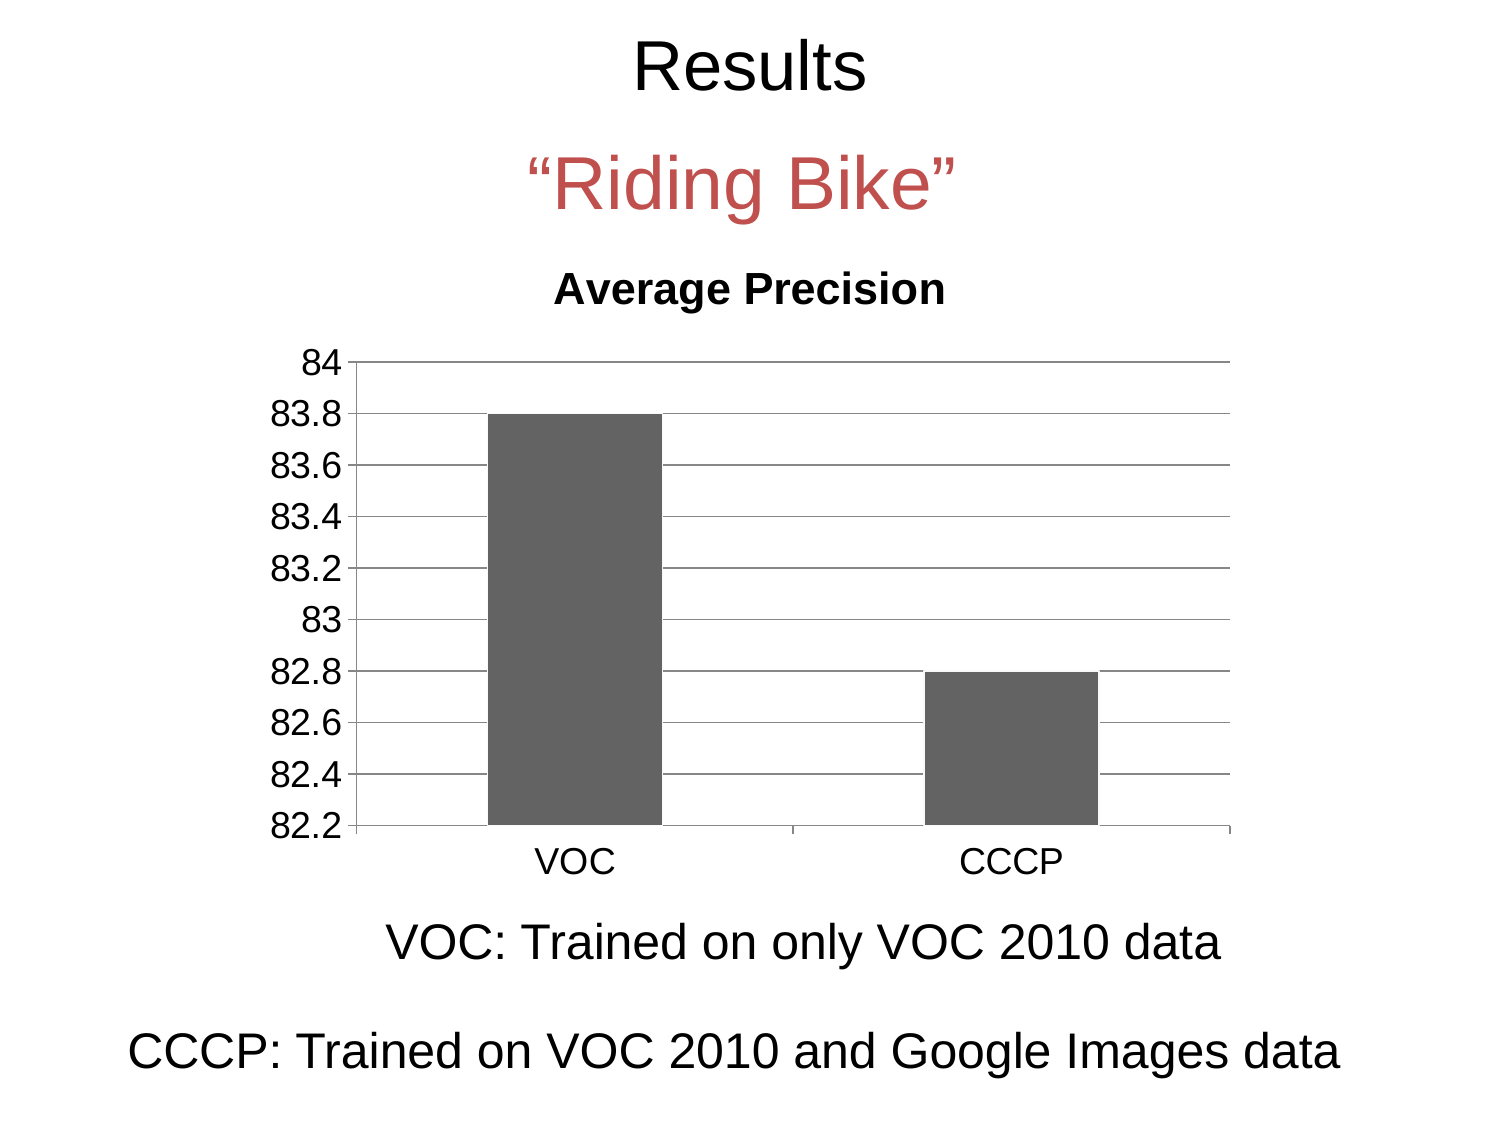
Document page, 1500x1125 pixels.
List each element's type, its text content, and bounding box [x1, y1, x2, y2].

text_box CCCP: Trained on VOC 2010 and Google Images data [112, 1011, 1403, 1087]
text_box “Riding Bike” [512, 127, 973, 227]
title Results [112, 12, 1388, 113]
chart [249, 228, 1251, 897]
text_box VOC: Trained on only VOC 2010 data [370, 904, 1237, 977]
